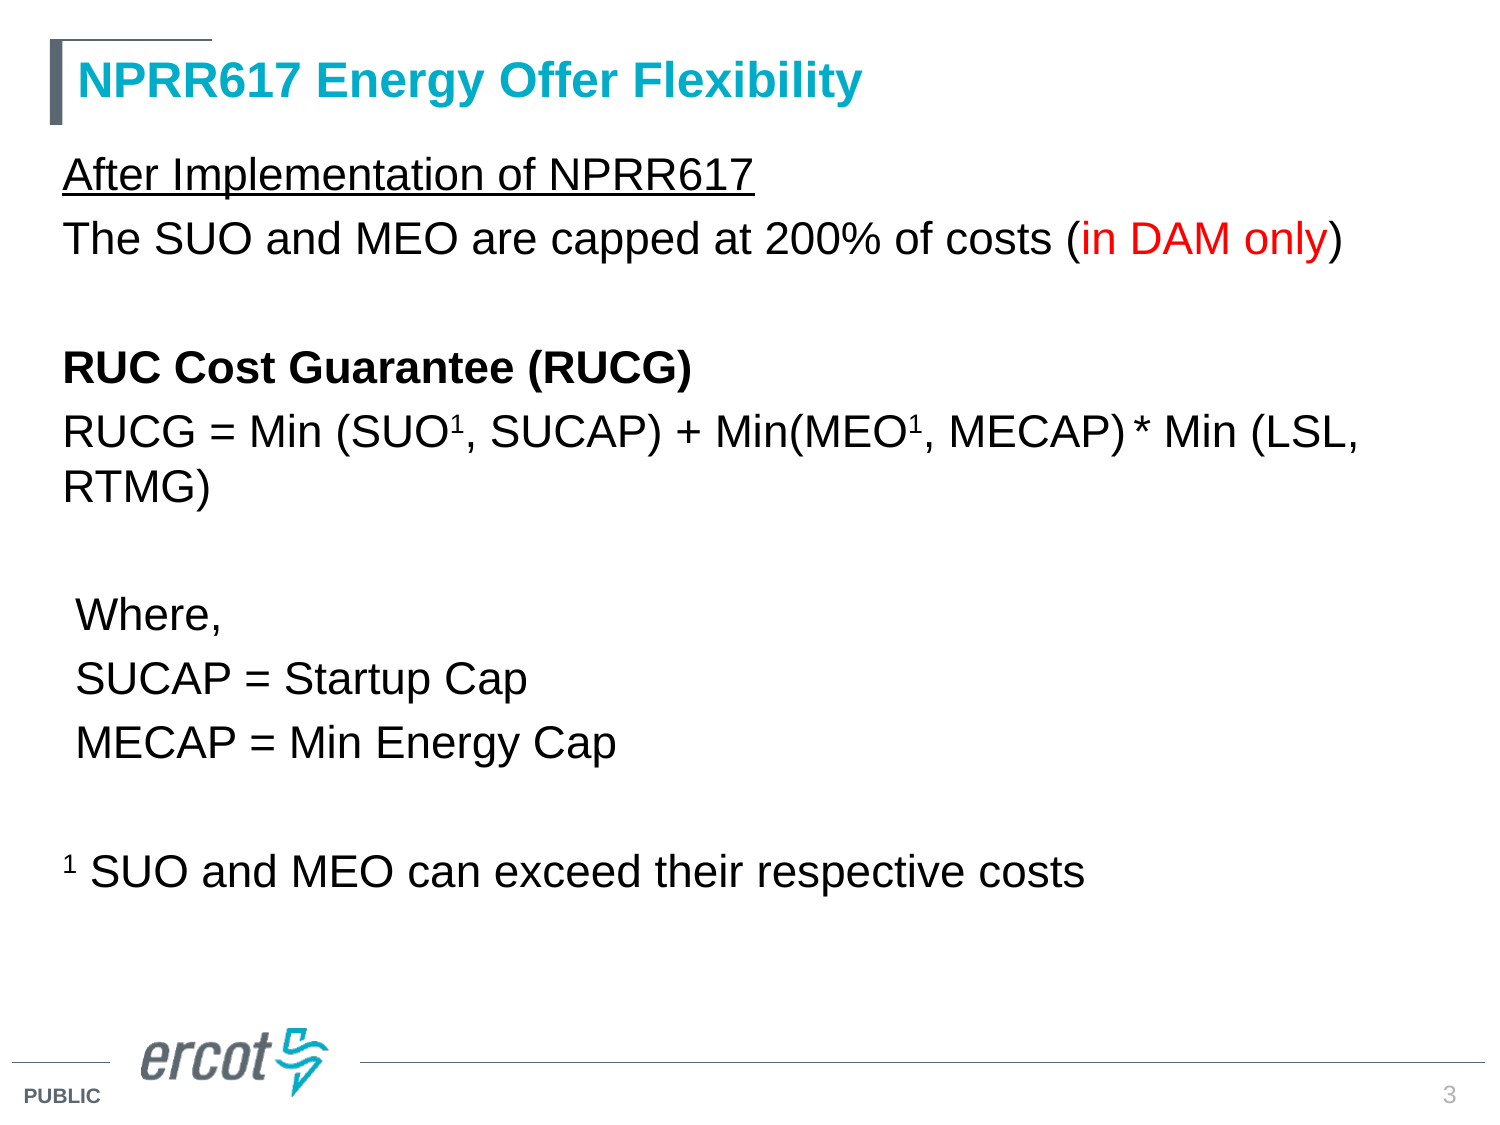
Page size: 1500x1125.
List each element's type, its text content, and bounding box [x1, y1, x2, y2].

picture [137, 1024, 332, 1100]
title NPRR617 Energy Offer Flexibility [62, 39, 1475, 125]
slide_number 3 [1412, 1076, 1488, 1112]
list After Implementation of NPRR617 The SUO and MEO are capped at 200% of costs (in DAM only) RUC Cost Guarantee (RUCG) RUCG = Min (SUO1, SUCAP) + Min(MEO1, MECAP) * Min (LSL, RTMG) Where, SUCAP = Startup Cap MECAP = Min Energy Cap 1 SUO and MEO can exceed their respective costs [47, 137, 1448, 922]
